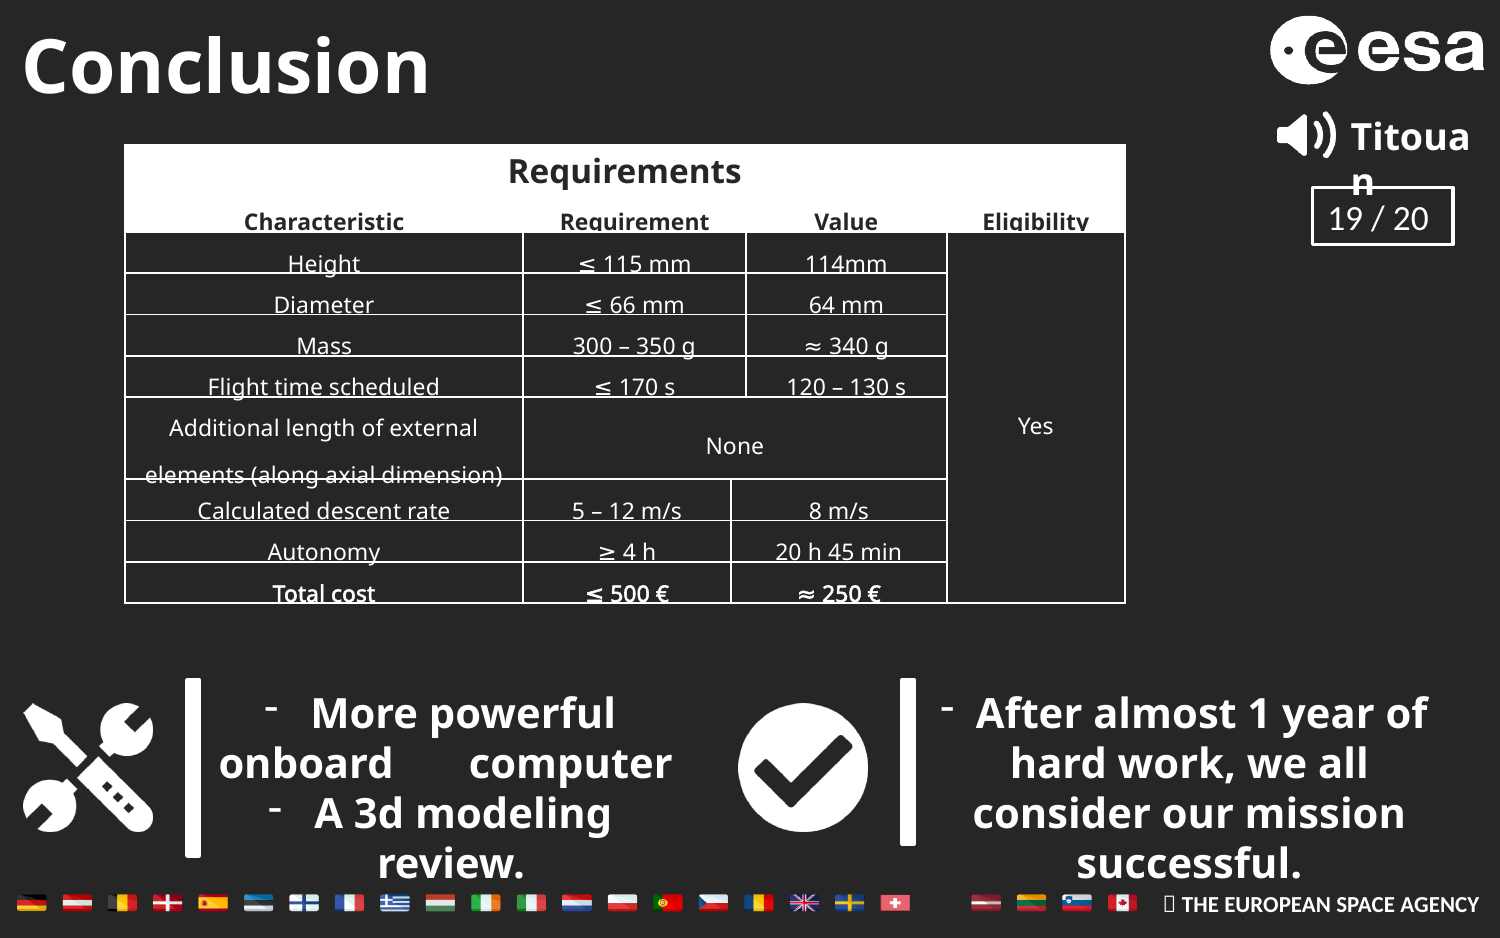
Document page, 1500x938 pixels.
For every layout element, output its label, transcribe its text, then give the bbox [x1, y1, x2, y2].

table_cell ≈ 250 € [732, 563, 946, 602]
table_cell Requirement [524, 192, 745, 231]
table_cell Mass [126, 315, 522, 355]
table_cell Flight time scheduled [126, 357, 522, 396]
table_cell 8 m/s [732, 480, 946, 520]
text_box 19 / 20 [1312, 187, 1454, 245]
table_cell ≈ 340 g [747, 315, 946, 355]
table_cell Height [126, 233, 522, 272]
text_box Titouan [1335, 105, 1489, 211]
table_cell Characteristic [126, 192, 522, 231]
text_box  THE EUROPEAN SPACE AGENCY [1148, 882, 1500, 925]
picture [738, 702, 868, 833]
text_box After almost 1 year of hard work, we all consider our mission successful. [925, 679, 1454, 895]
table_cell ≤ 115 mm [524, 233, 745, 272]
picture [23, 702, 153, 833]
table_cell None [524, 398, 946, 478]
table_cell Diameter [126, 274, 522, 314]
table_cell 114mm [747, 233, 946, 272]
table_cell Value [747, 192, 946, 231]
table_cell ≥ 4 h [524, 521, 730, 561]
table_cell Additional length of external elements (along axial dimension) [126, 398, 522, 478]
text_box More powerful onboard computer A 3d modeling review. [199, 679, 704, 888]
table_cell 120 – 130 s [747, 357, 946, 396]
table_cell Total cost [126, 563, 522, 602]
table_cell Autonomy [126, 521, 522, 561]
table_cell 300 – 350 g [524, 315, 745, 355]
text_box [900, 678, 916, 846]
table_header Requirements [126, 145, 1124, 190]
picture [1265, 11, 1489, 89]
table_cell 5 – 12 m/s [524, 480, 730, 520]
table_cell Eligibility [948, 192, 1124, 231]
table_cell 20 h 45 min [732, 521, 946, 561]
text_box [185, 678, 201, 858]
table_cell ≤ 500 € [524, 563, 730, 602]
table_cell Calculated descent rate [126, 480, 522, 520]
picture [16, 890, 1137, 916]
text_box Conclusion [6, 11, 447, 116]
table_cell 64 mm [747, 274, 946, 314]
table_cell ≤ 66 mm [524, 274, 745, 314]
picture [1277, 105, 1337, 165]
table_cell ≤ 170 s [524, 357, 745, 396]
table_cell Yes [948, 233, 1124, 602]
